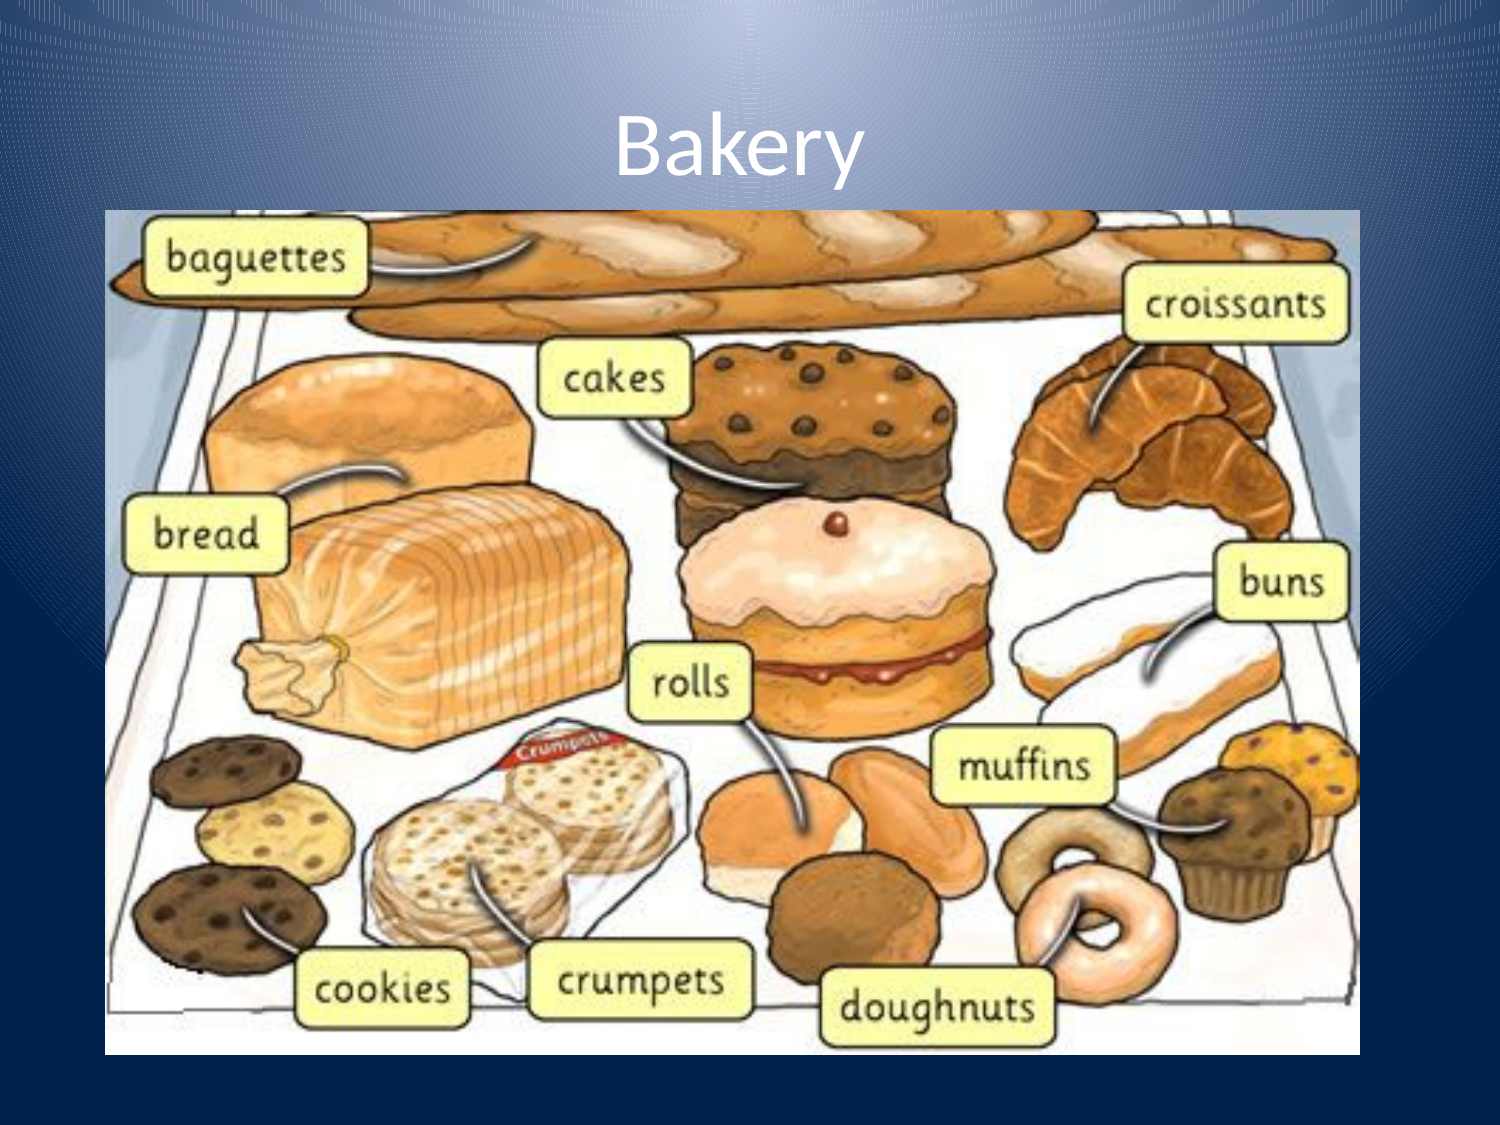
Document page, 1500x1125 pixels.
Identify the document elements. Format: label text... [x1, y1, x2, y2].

title Bakery [75, 45, 1425, 233]
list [105, 210, 1360, 1055]
